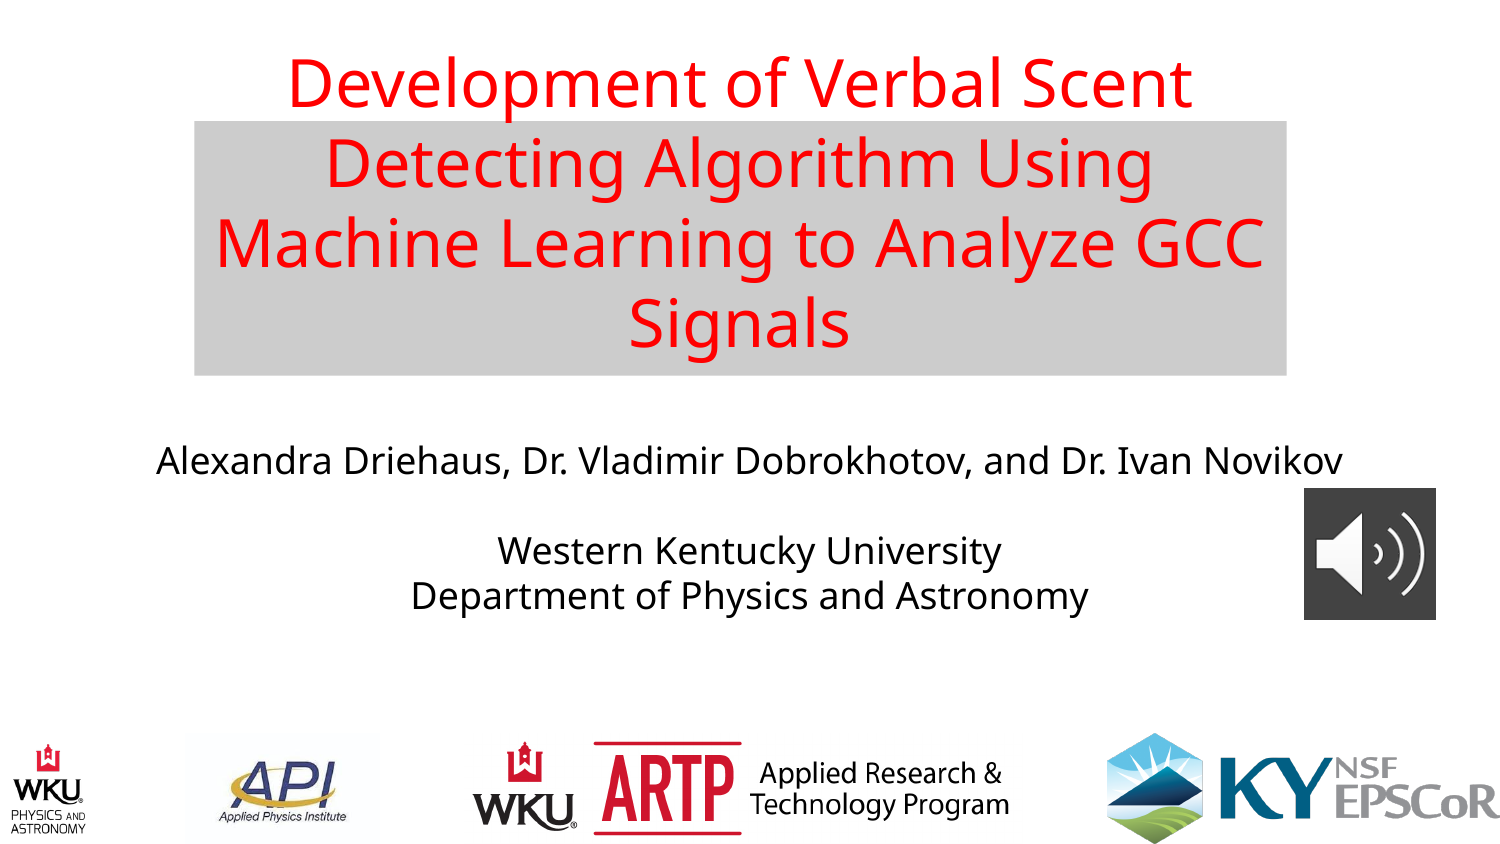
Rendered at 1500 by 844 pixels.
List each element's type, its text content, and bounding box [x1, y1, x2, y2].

title Development of Verbal Scent Detecting Algorithm Using Machine Learning to Analyze GCC Signals [194, 121, 1287, 376]
picture [1106, 733, 1500, 844]
picture [0, 733, 97, 844]
picture [464, 733, 1023, 844]
subtitle Alexandra Driehaus, Dr. Vladimir Dobrokhotov, and Dr. Ivan Novikov Western Kentucky University Department of Physics and Astronomy [78, 421, 1422, 686]
picture [184, 733, 380, 844]
picture [1303, 486, 1438, 621]
